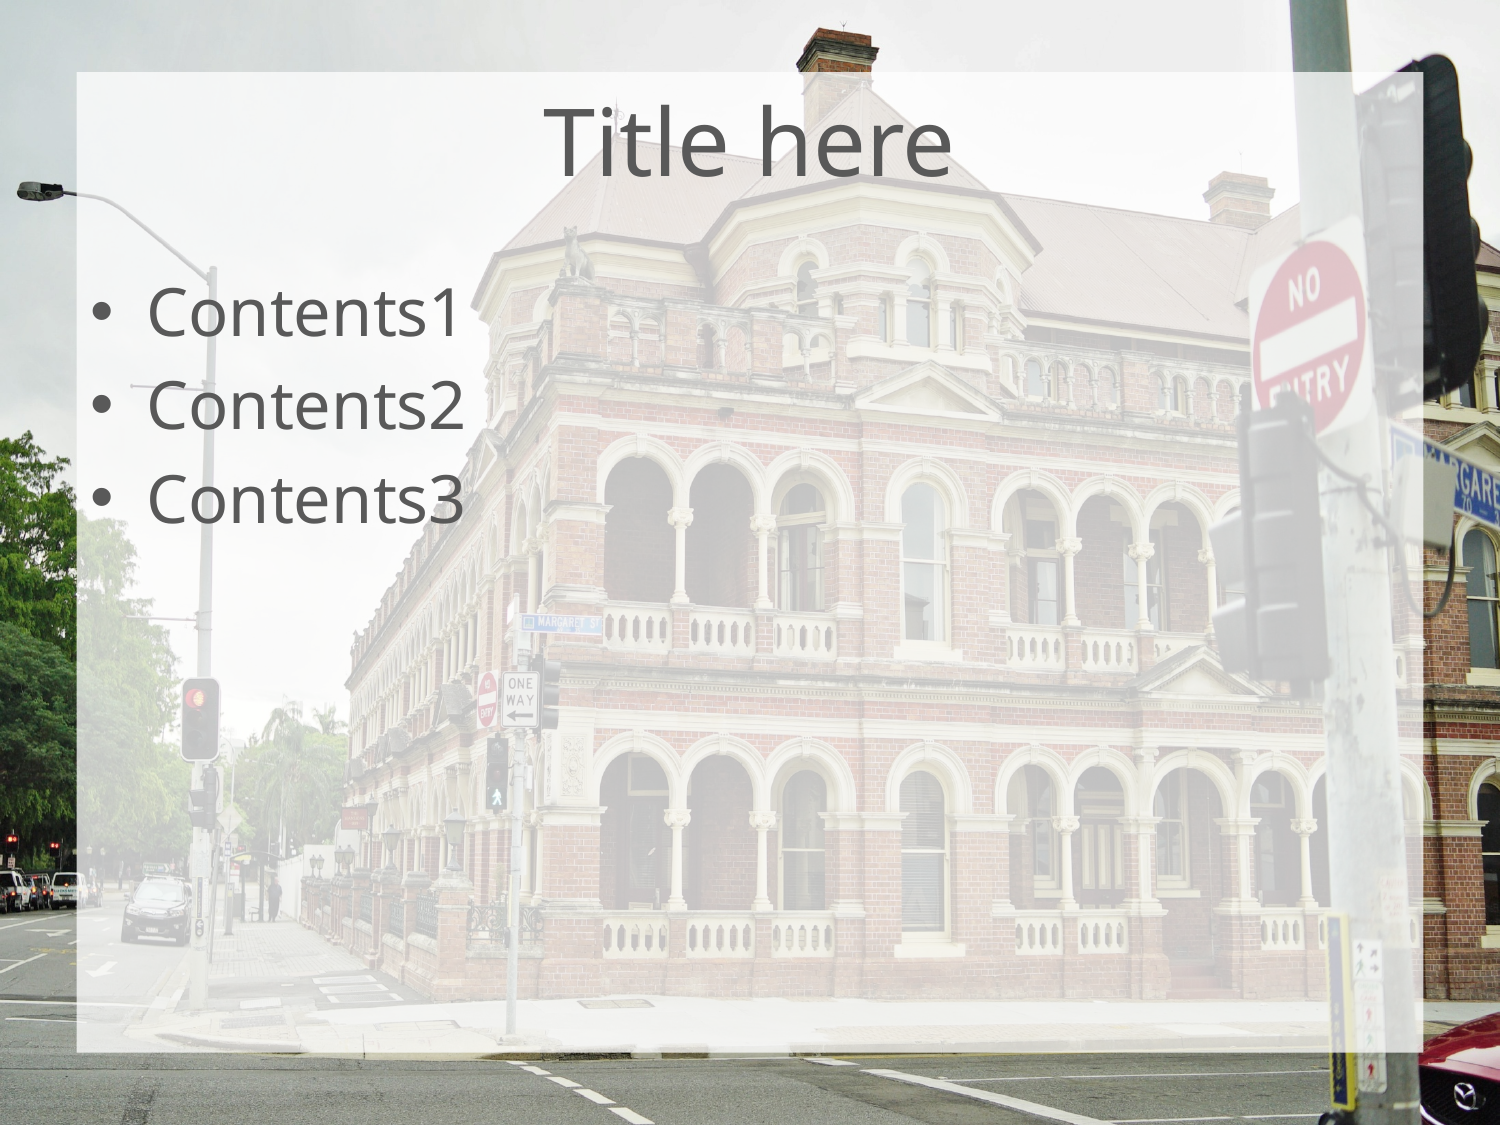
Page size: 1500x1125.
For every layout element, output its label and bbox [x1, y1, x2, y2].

text_box [0, 0, 1500, 1125]
